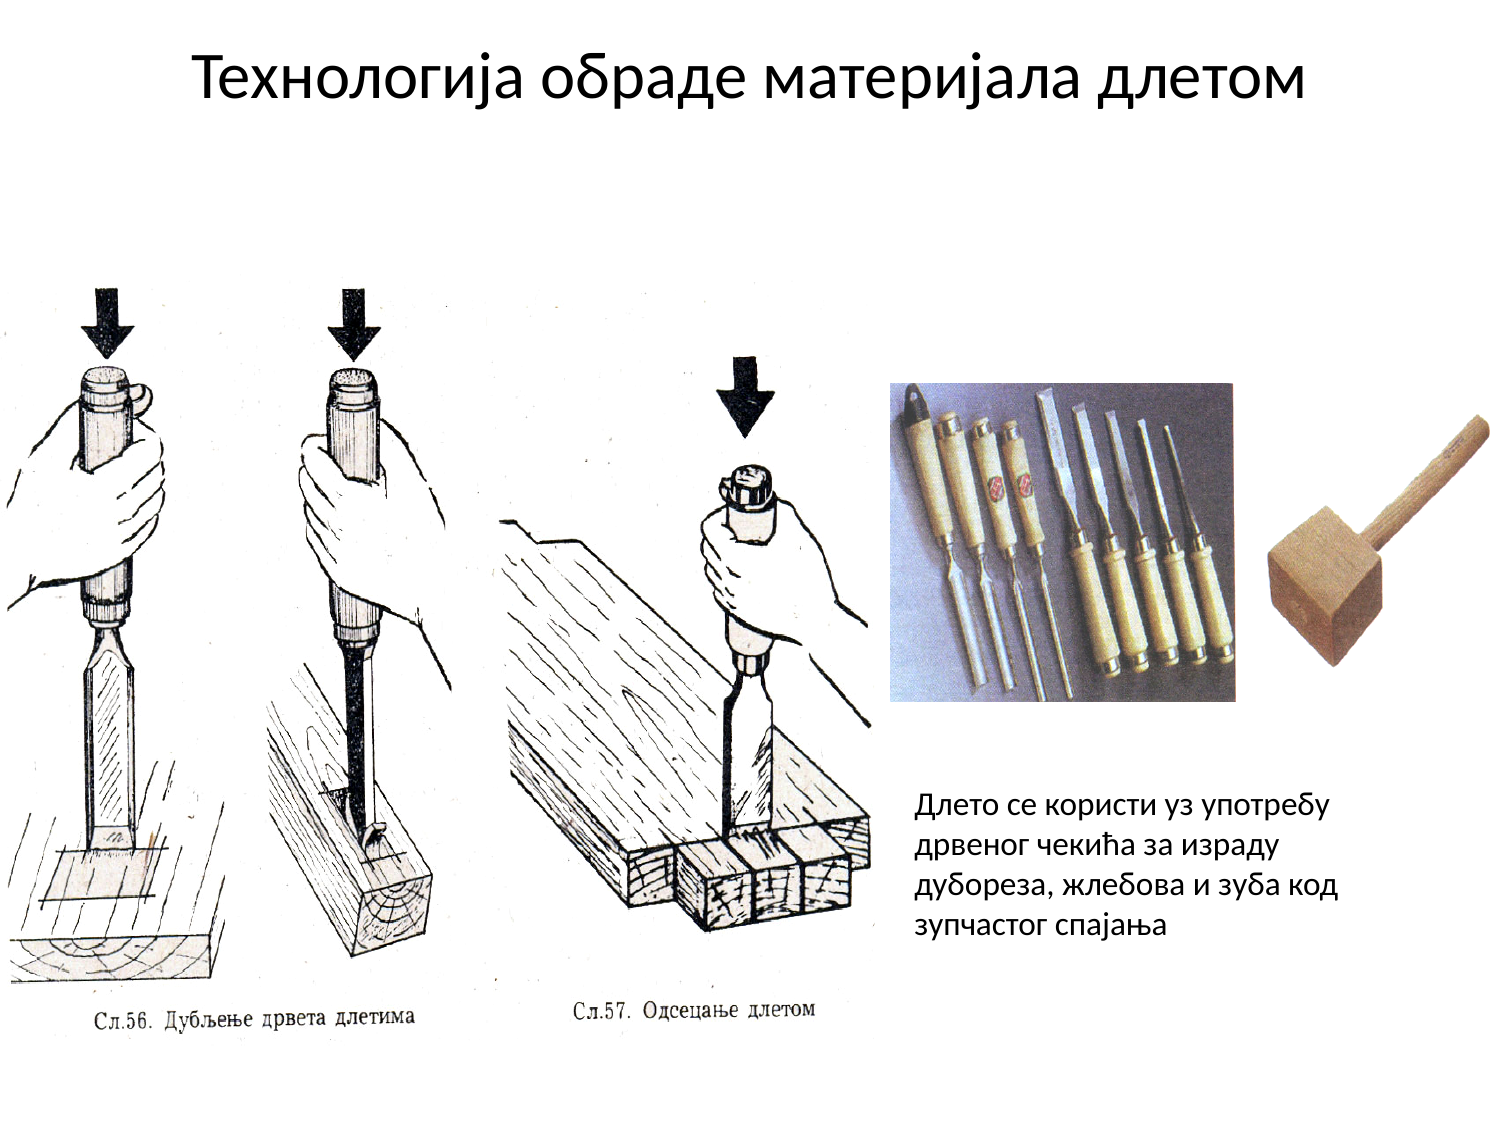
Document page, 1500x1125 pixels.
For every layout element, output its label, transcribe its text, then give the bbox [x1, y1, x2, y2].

text_box Длето се користи уз употребу дрвеног чекића за израду дубореза, жлебова и зуба код зупчастог спајања [899, 774, 1437, 988]
picture [0, 274, 876, 1047]
picture [890, 383, 1492, 702]
text_box Технологија обраде материјала длетом [0, 23, 1500, 140]
